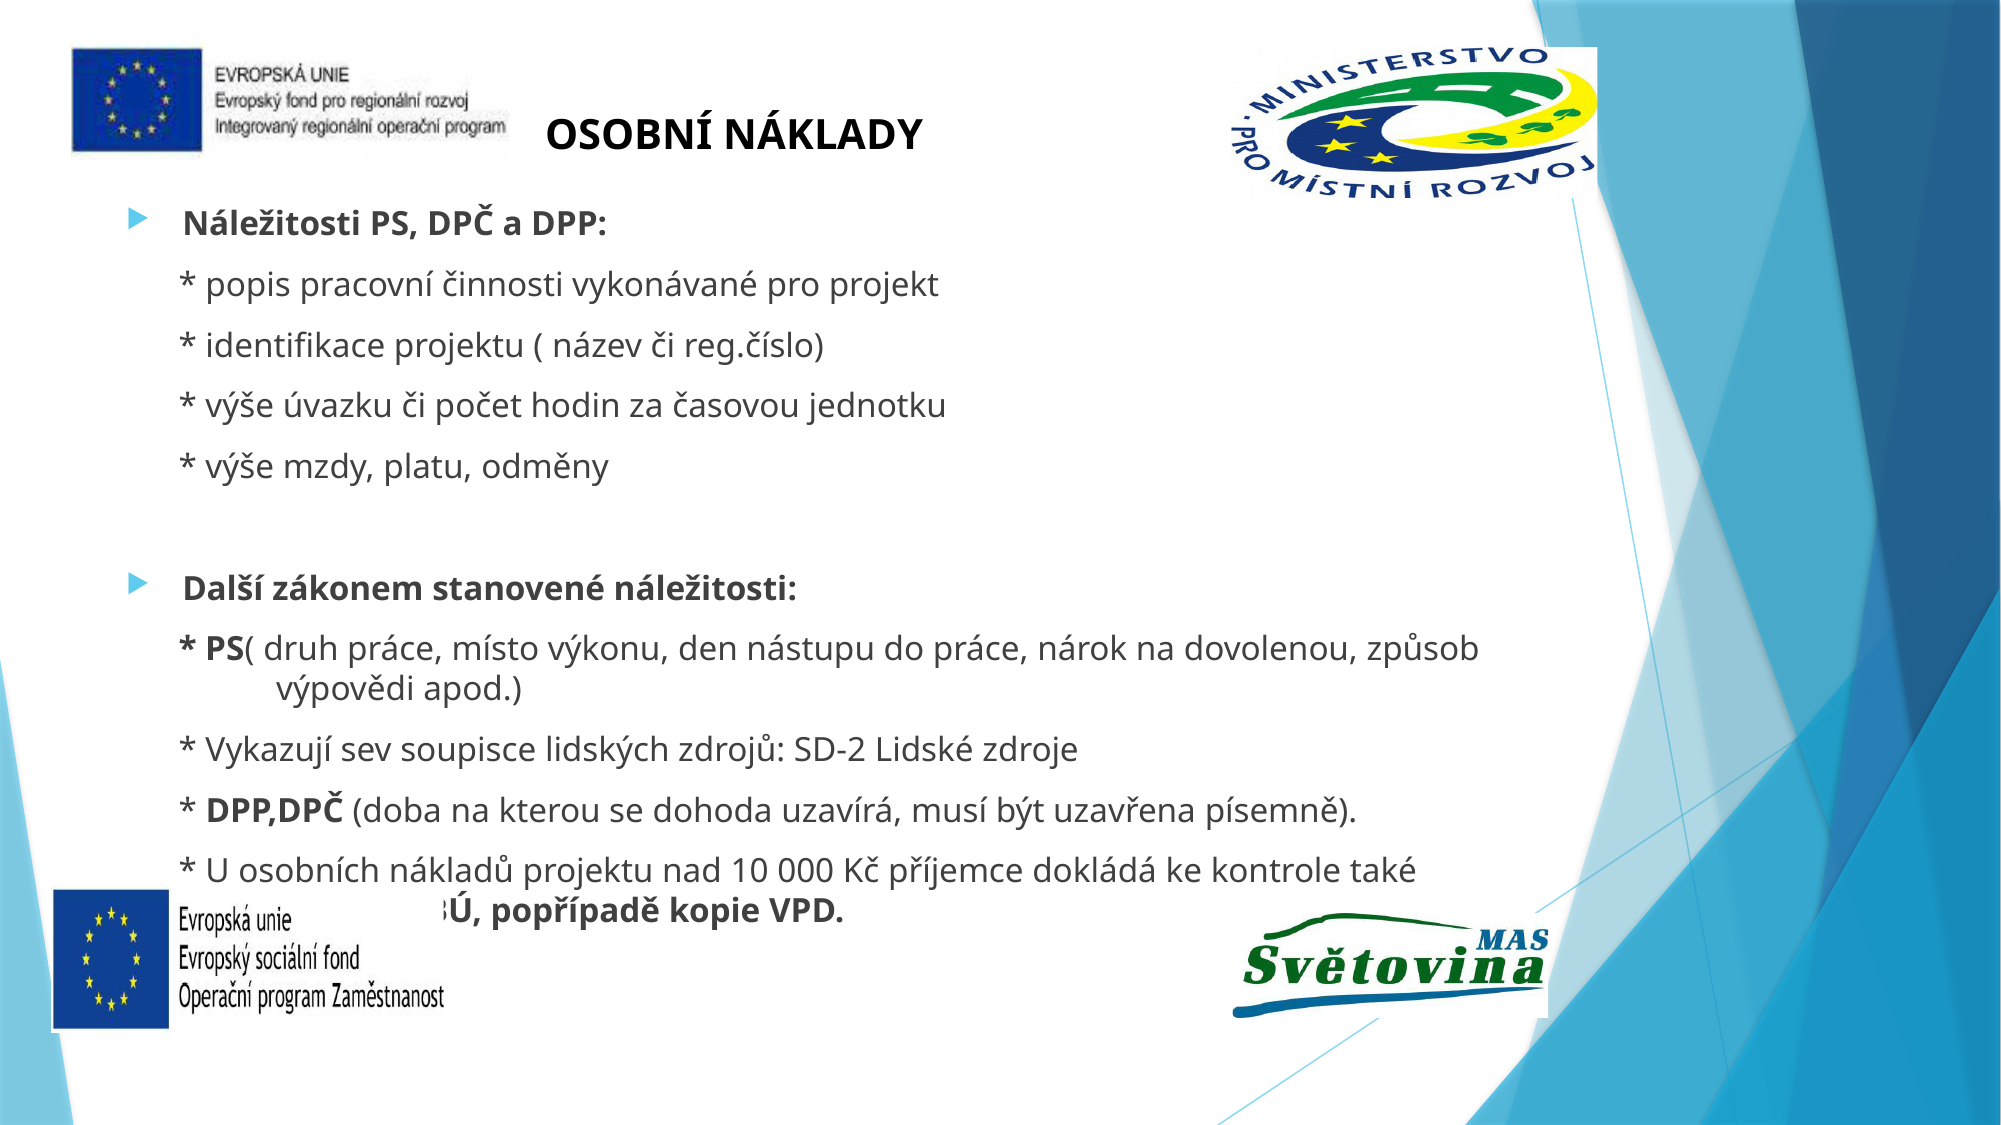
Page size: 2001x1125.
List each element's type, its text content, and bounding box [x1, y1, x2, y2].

picture [1230, 47, 1598, 199]
picture [1232, 913, 1549, 1018]
list Náležitosti PS, DPČ a DPP: * popis pracovní činnosti vykonávané pro projekt * identifikace projektu ( název či reg.číslo) * výše úvazku či počet hodin za časovou jednotku * výše mzdy, platu, odměny Další zákonem stanovené náležitosti: * PS( druh práce, místo výkonu, den nástupu do práce, nárok na dovolenou, způsob výpovědi apod.) * Vykazují sev soupisce lidských zdrojů: SD-2 Lidské zdroje * DPP,DPČ (doba na kterou se dohoda uzavírá, musí být uzavřena písemně). * U osobních nákladů projektu nad 10 000 Kč příjemce dokládá ke kontrole také kopie výpisů z BÚ, popřípadě kopie VPD. [111, 195, 1522, 991]
title OSOBNÍ NÁKLADY [111, 99, 1225, 195]
picture [50, 886, 445, 1033]
picture [70, 34, 512, 160]
